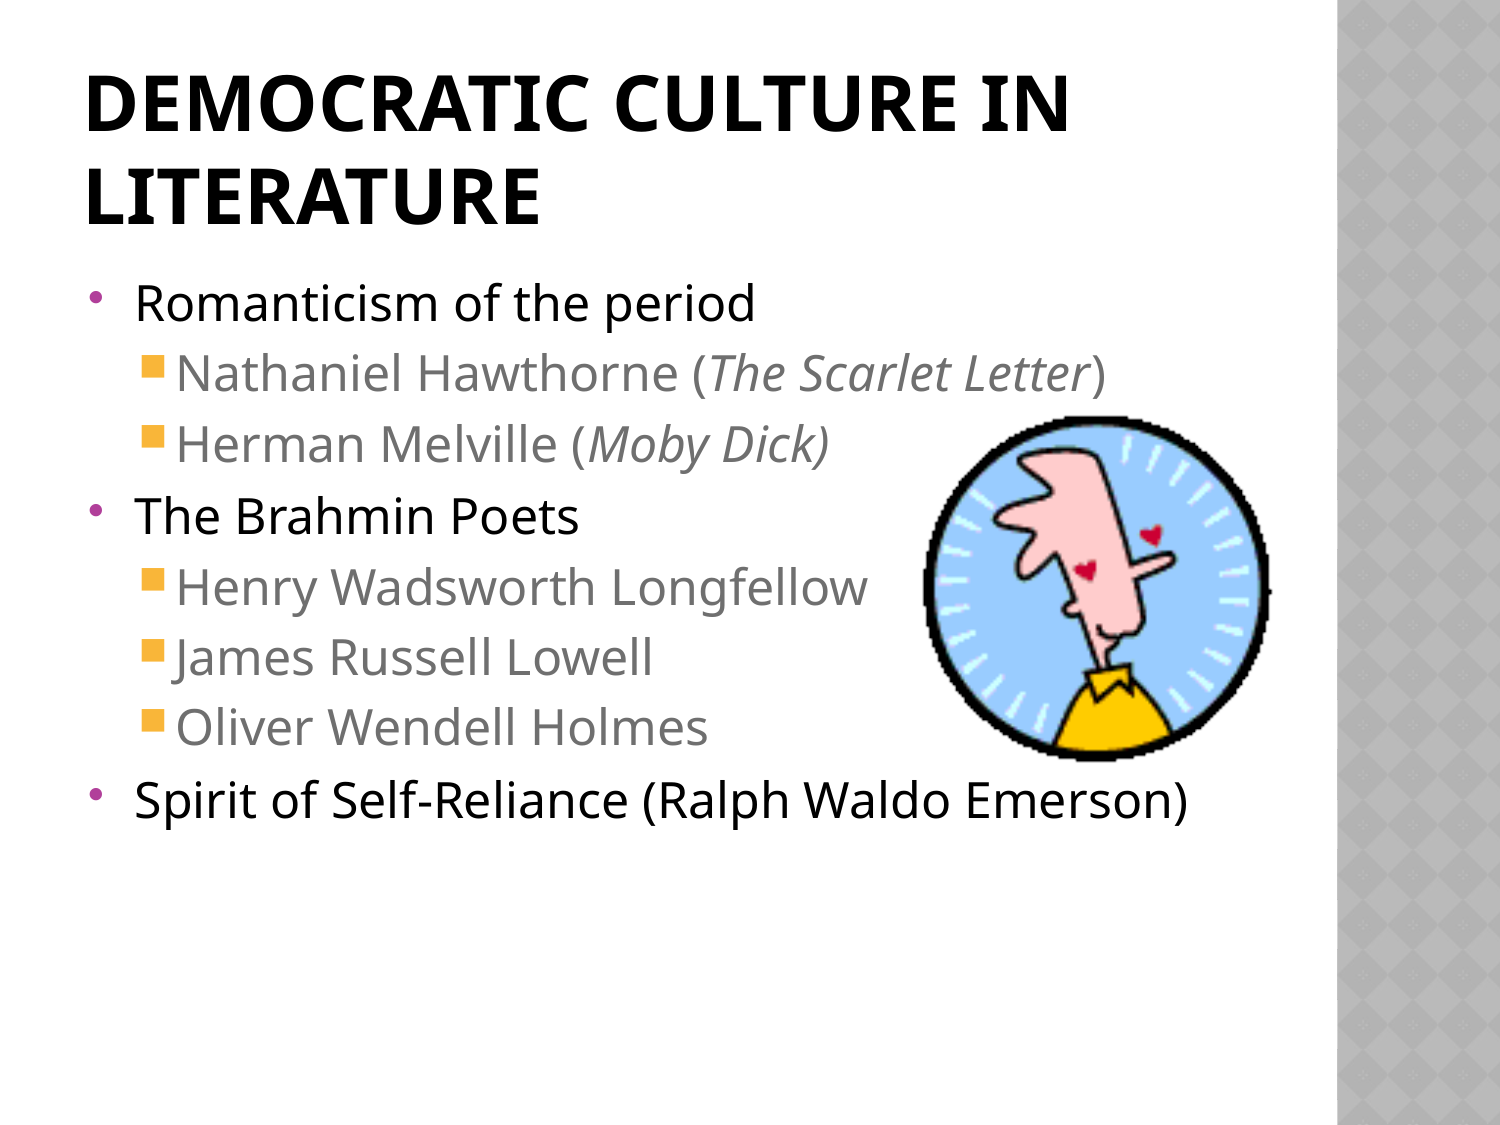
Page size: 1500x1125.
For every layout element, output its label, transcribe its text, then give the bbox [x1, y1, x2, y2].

title Democratic Culture in Literature [75, 52, 1263, 240]
picture [912, 399, 1288, 776]
list Romanticism of the period Nathaniel Hawthorne (The Scarlet Letter) Herman Melville (Moby Dick) The Brahmin Poets Henry Wadsworth Longfellow James Russell Lowell Oliver Wendell Holmes Spirit of Self-Reliance (Ralph Waldo Emerson) [75, 264, 1263, 1059]
